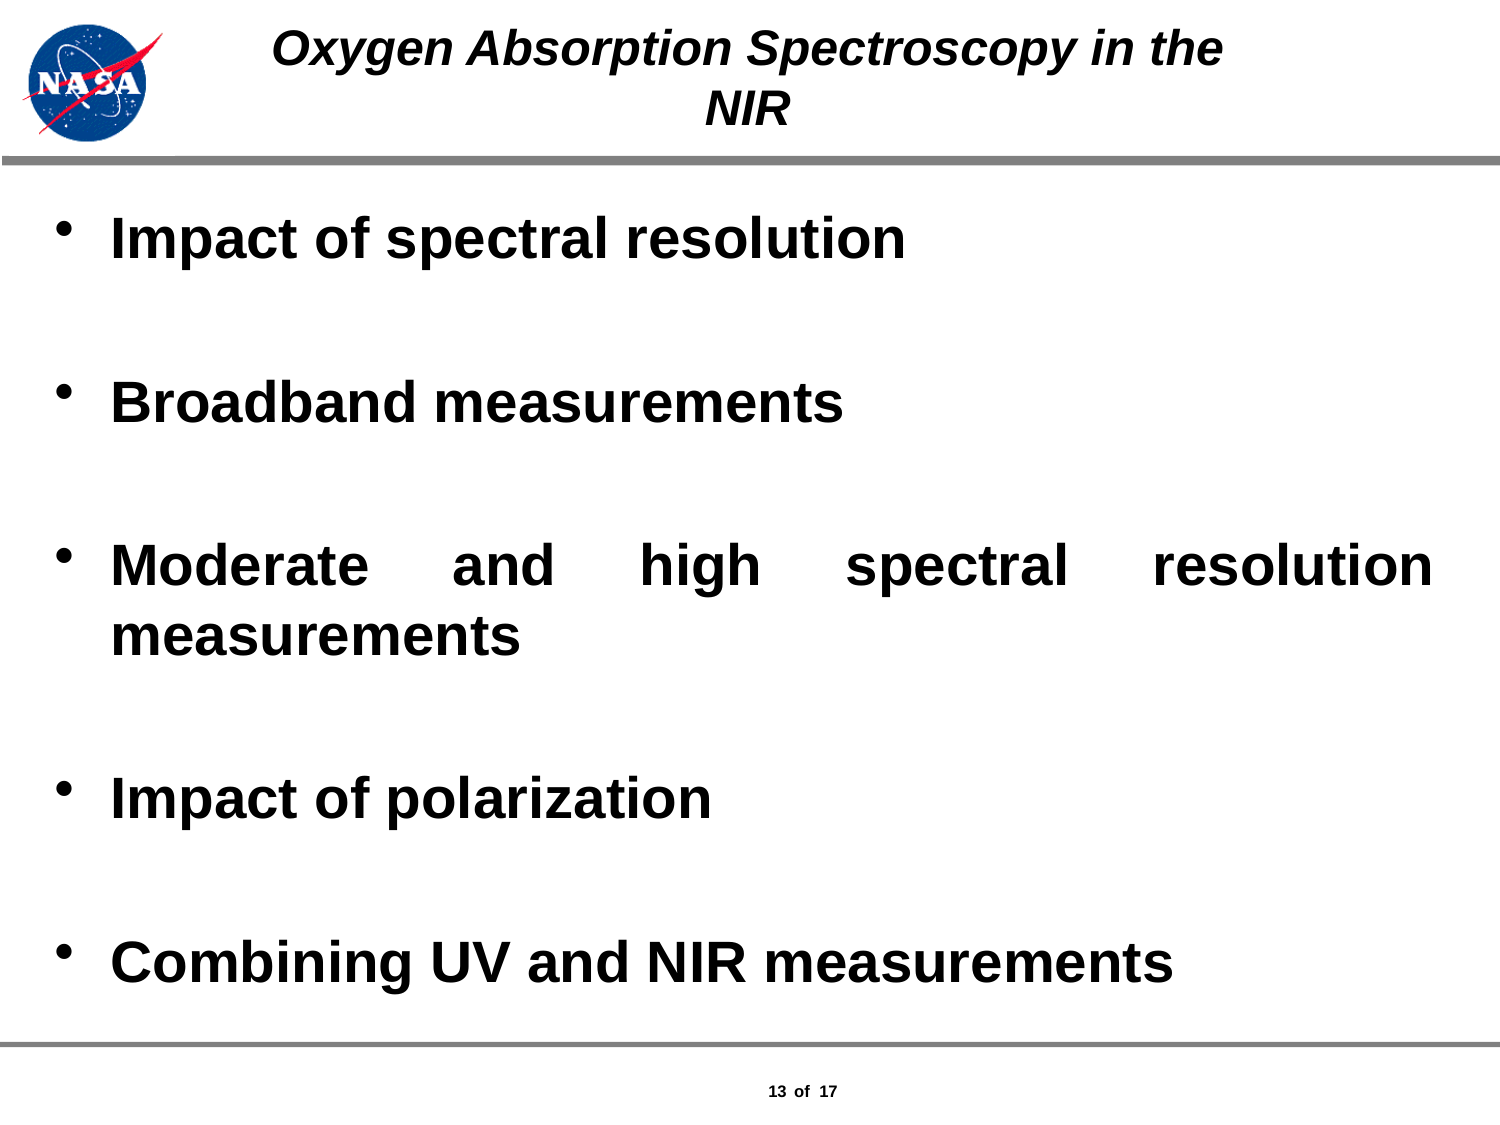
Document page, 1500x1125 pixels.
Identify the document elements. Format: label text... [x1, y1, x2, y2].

title Oxygen Absorption Spectroscopy in the NIR [208, 6, 1288, 144]
text_box Impact of spectral resolution Broadband measurements Moderate and high spectral resolution measurements Impact of polarization Combining UV and NIR measurements [39, 193, 1450, 1032]
picture [9, 6, 175, 156]
